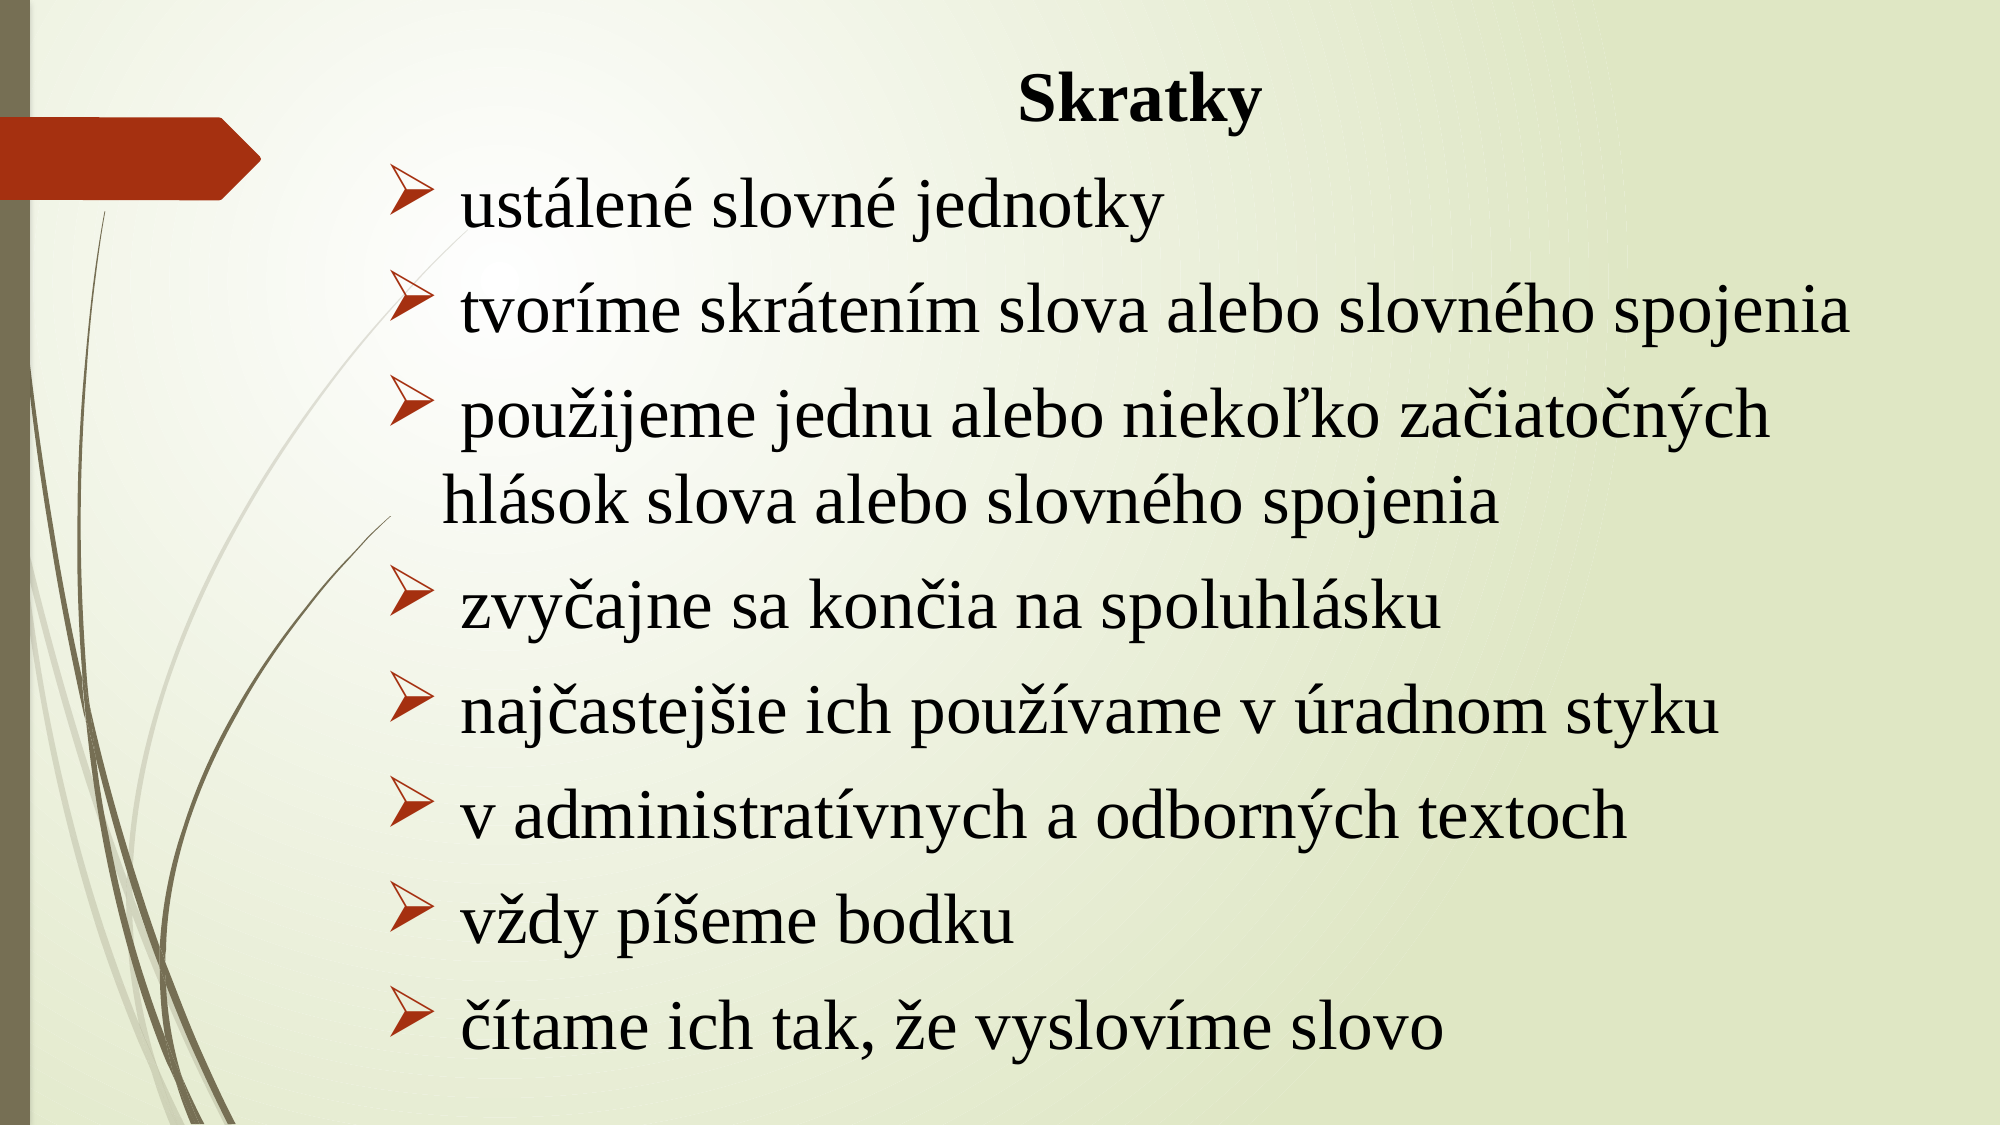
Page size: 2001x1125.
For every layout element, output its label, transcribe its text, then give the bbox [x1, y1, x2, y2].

list Skratky ustálené slovné jednotky tvoríme skrátením slova alebo slovného spojenia použijeme jednu alebo niekoľko začiatočných hlások slova alebo slovného spojenia zvyčajne sa končia na spoluhlásku najčastejšie ich používame v úradnom styku v administratívnych a odborných textoch vždy píšeme bodku čítame ich tak, že vyslovíme slovo [369, 43, 1895, 1085]
